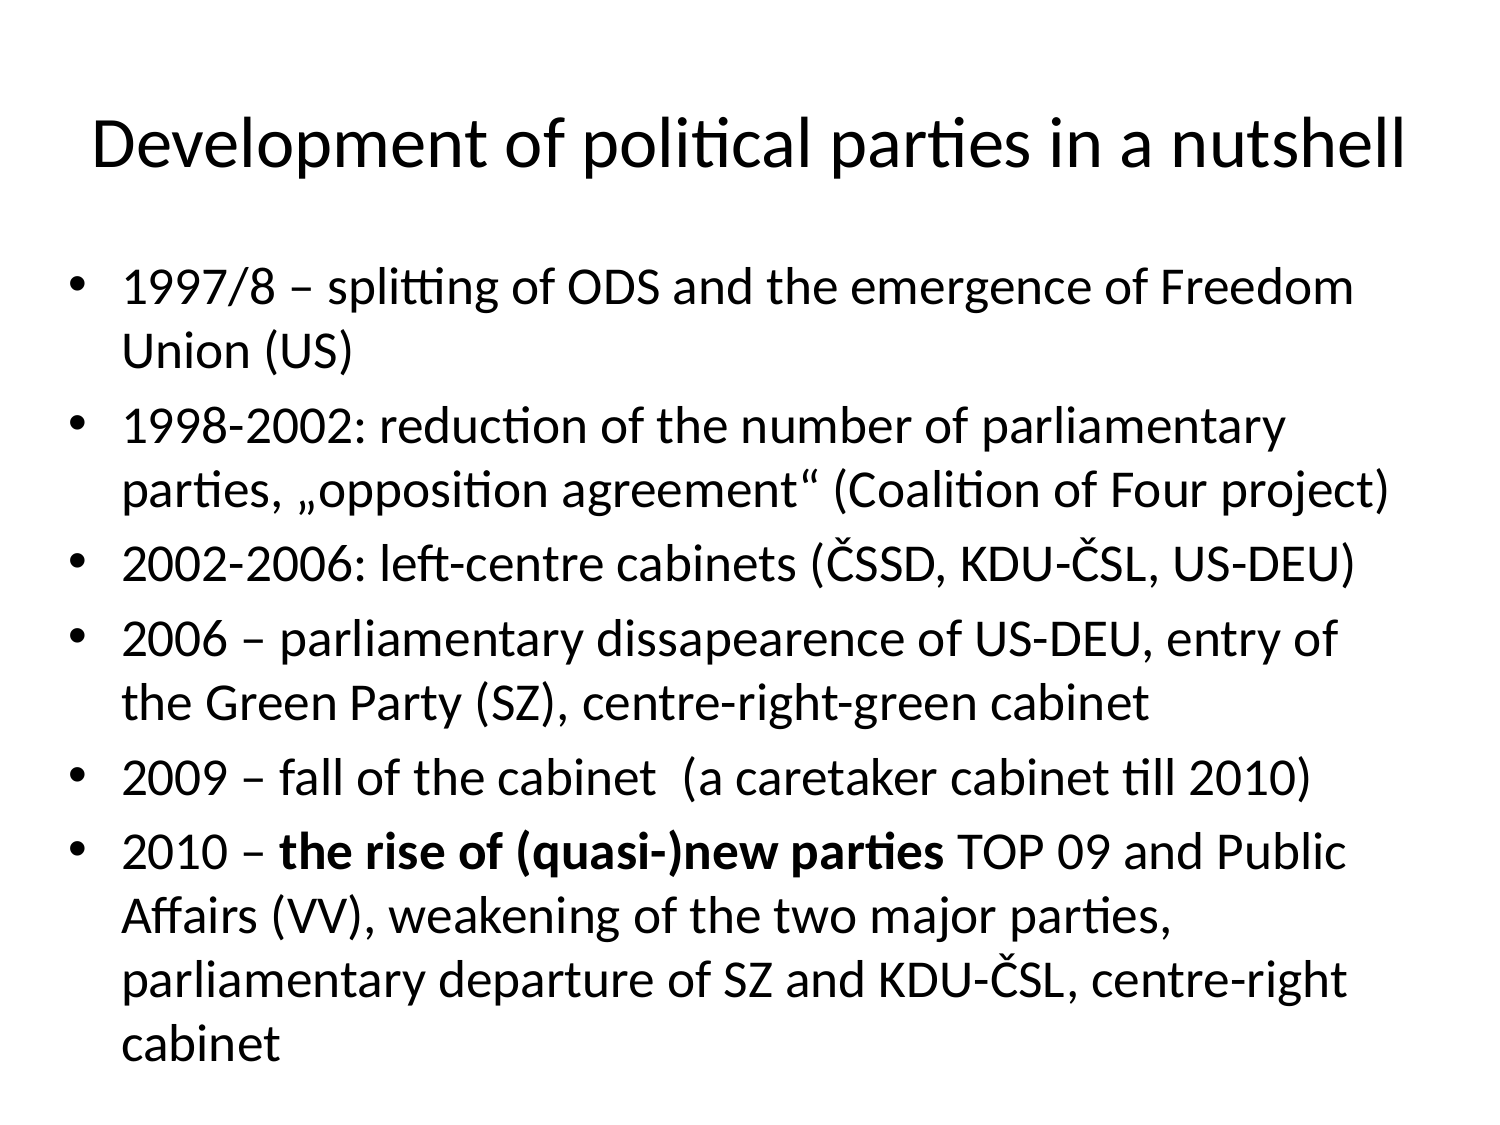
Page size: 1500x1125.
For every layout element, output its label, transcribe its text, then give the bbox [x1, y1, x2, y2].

title Development of political parties in a nutshell [75, 45, 1425, 233]
list 1997/8 – splitting of ODS and the emergence of Freedom Union (US) 1998-2002: reduction of the number of parliamentary parties, „opposition agreement“ (Coalition of Four project) 2002-2006: left-centre cabinets (ČSSD, KDU-ČSL, US-DEU) 2006 – parliamentary dissapearence of US-DEU, entry of the Green Party (SZ), centre-right-green cabinet 2009 – fall of the cabinet (a caretaker cabinet till 2010) 2010 – the rise of (quasi-)new parties TOP 09 and Public Affairs (VV), weakening of the two major parties, parliamentary departure of SZ and KDU-ČSL, centre-right cabinet [53, 243, 1425, 1094]
